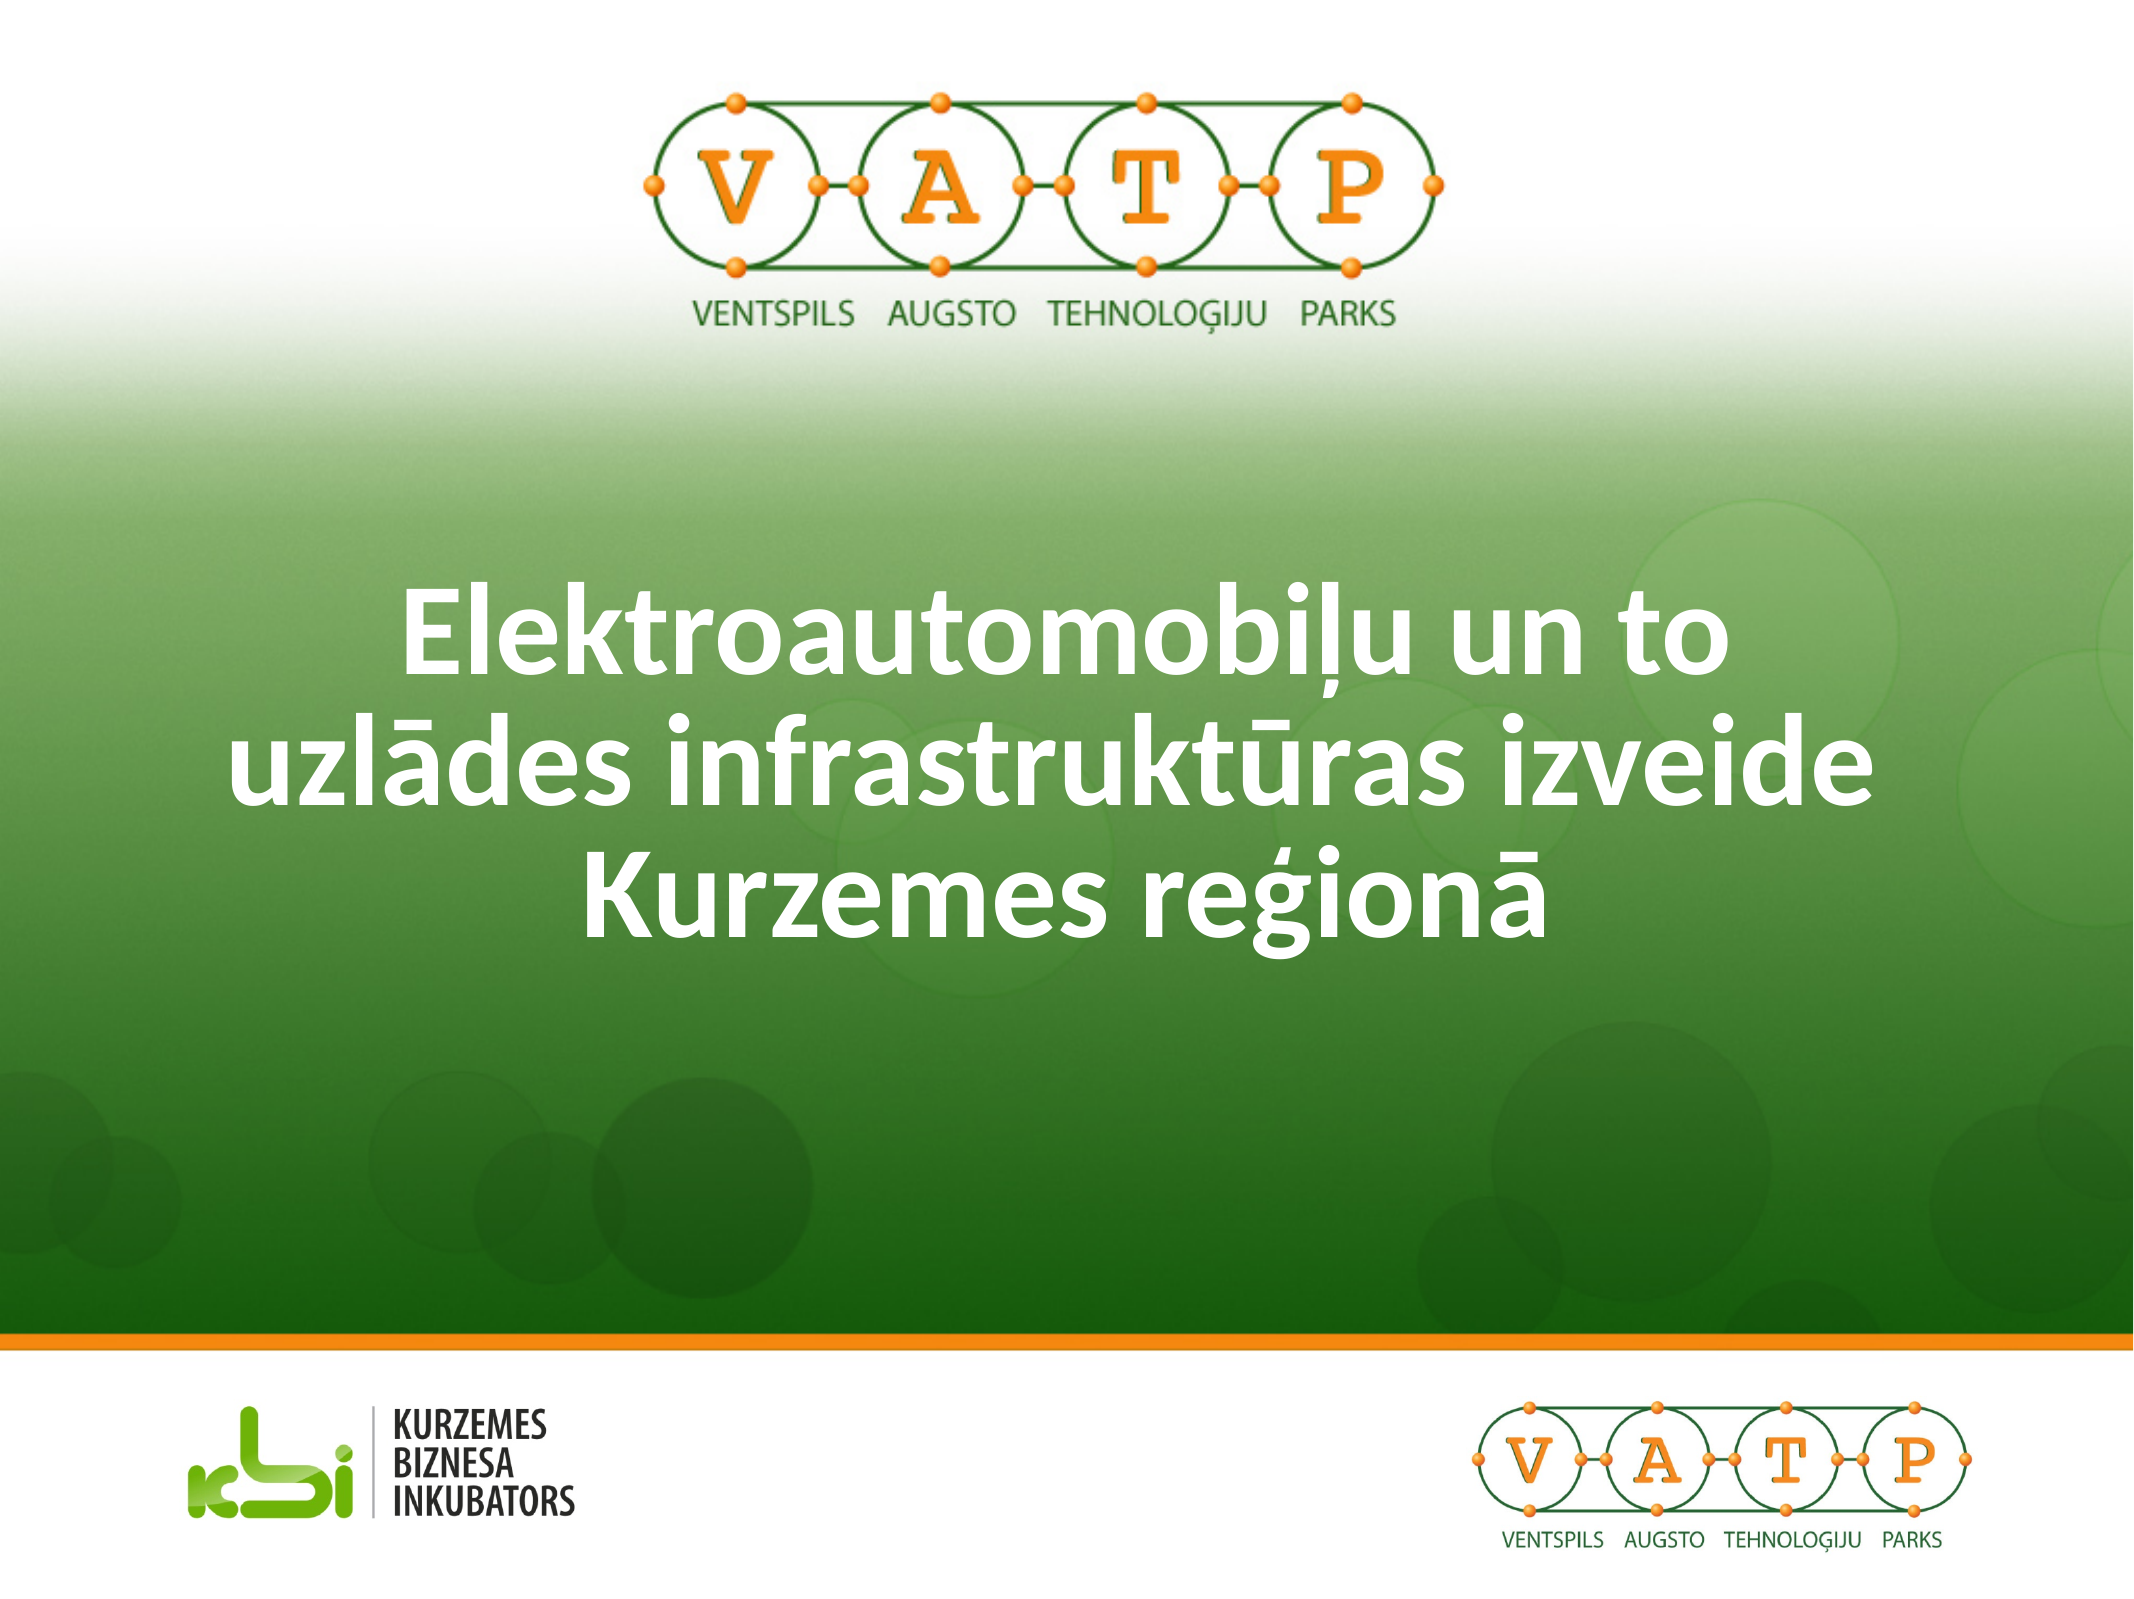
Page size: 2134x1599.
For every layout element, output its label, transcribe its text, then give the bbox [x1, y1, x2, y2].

title Elektroautomobiļu un to uzlādes infrastruktūras izveide Kurzemes reģionā [159, 534, 1974, 1012]
picture [0, 0, 2134, 1599]
